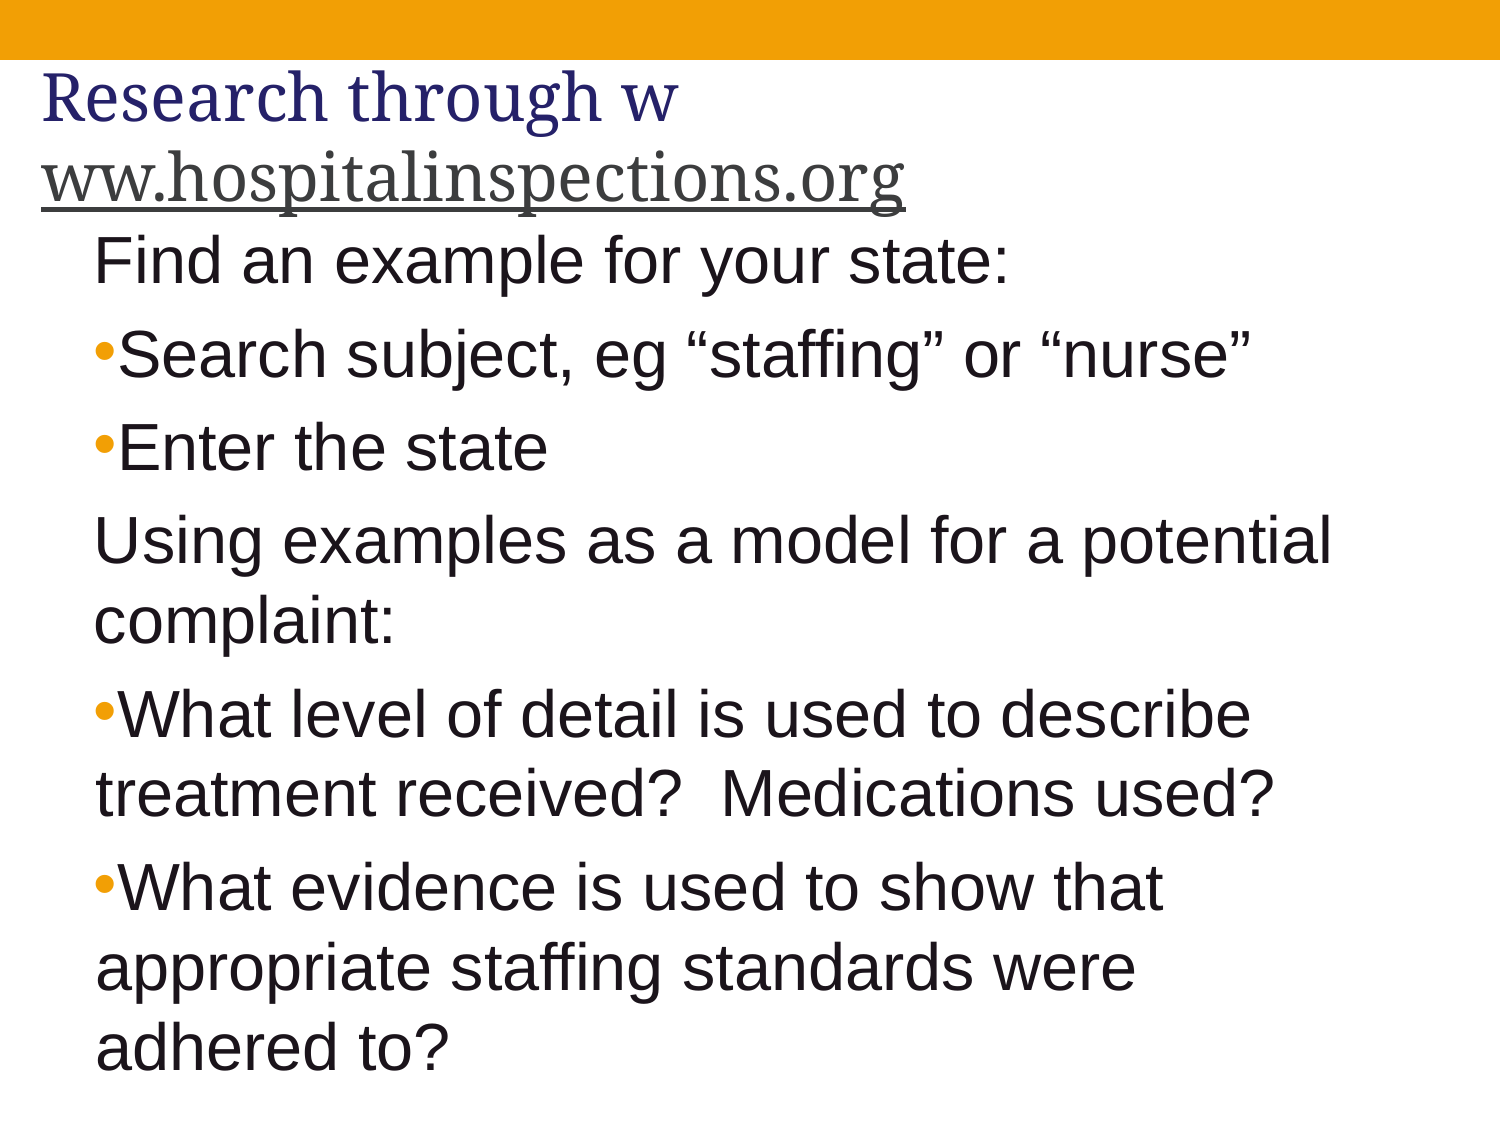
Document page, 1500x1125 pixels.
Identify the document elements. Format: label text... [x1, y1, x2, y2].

list Find an example for your state: Search subject, eg “staffing” or “nurse” Enter the state Using examples as a model for a potential complaint: What level of detail is used to describe treatment received? Medications used? What evidence is used to show that appropriate staffing standards were adhered to? [50, 202, 1401, 1003]
title Research through www.hospitalinspections.org [26, 59, 1452, 222]
